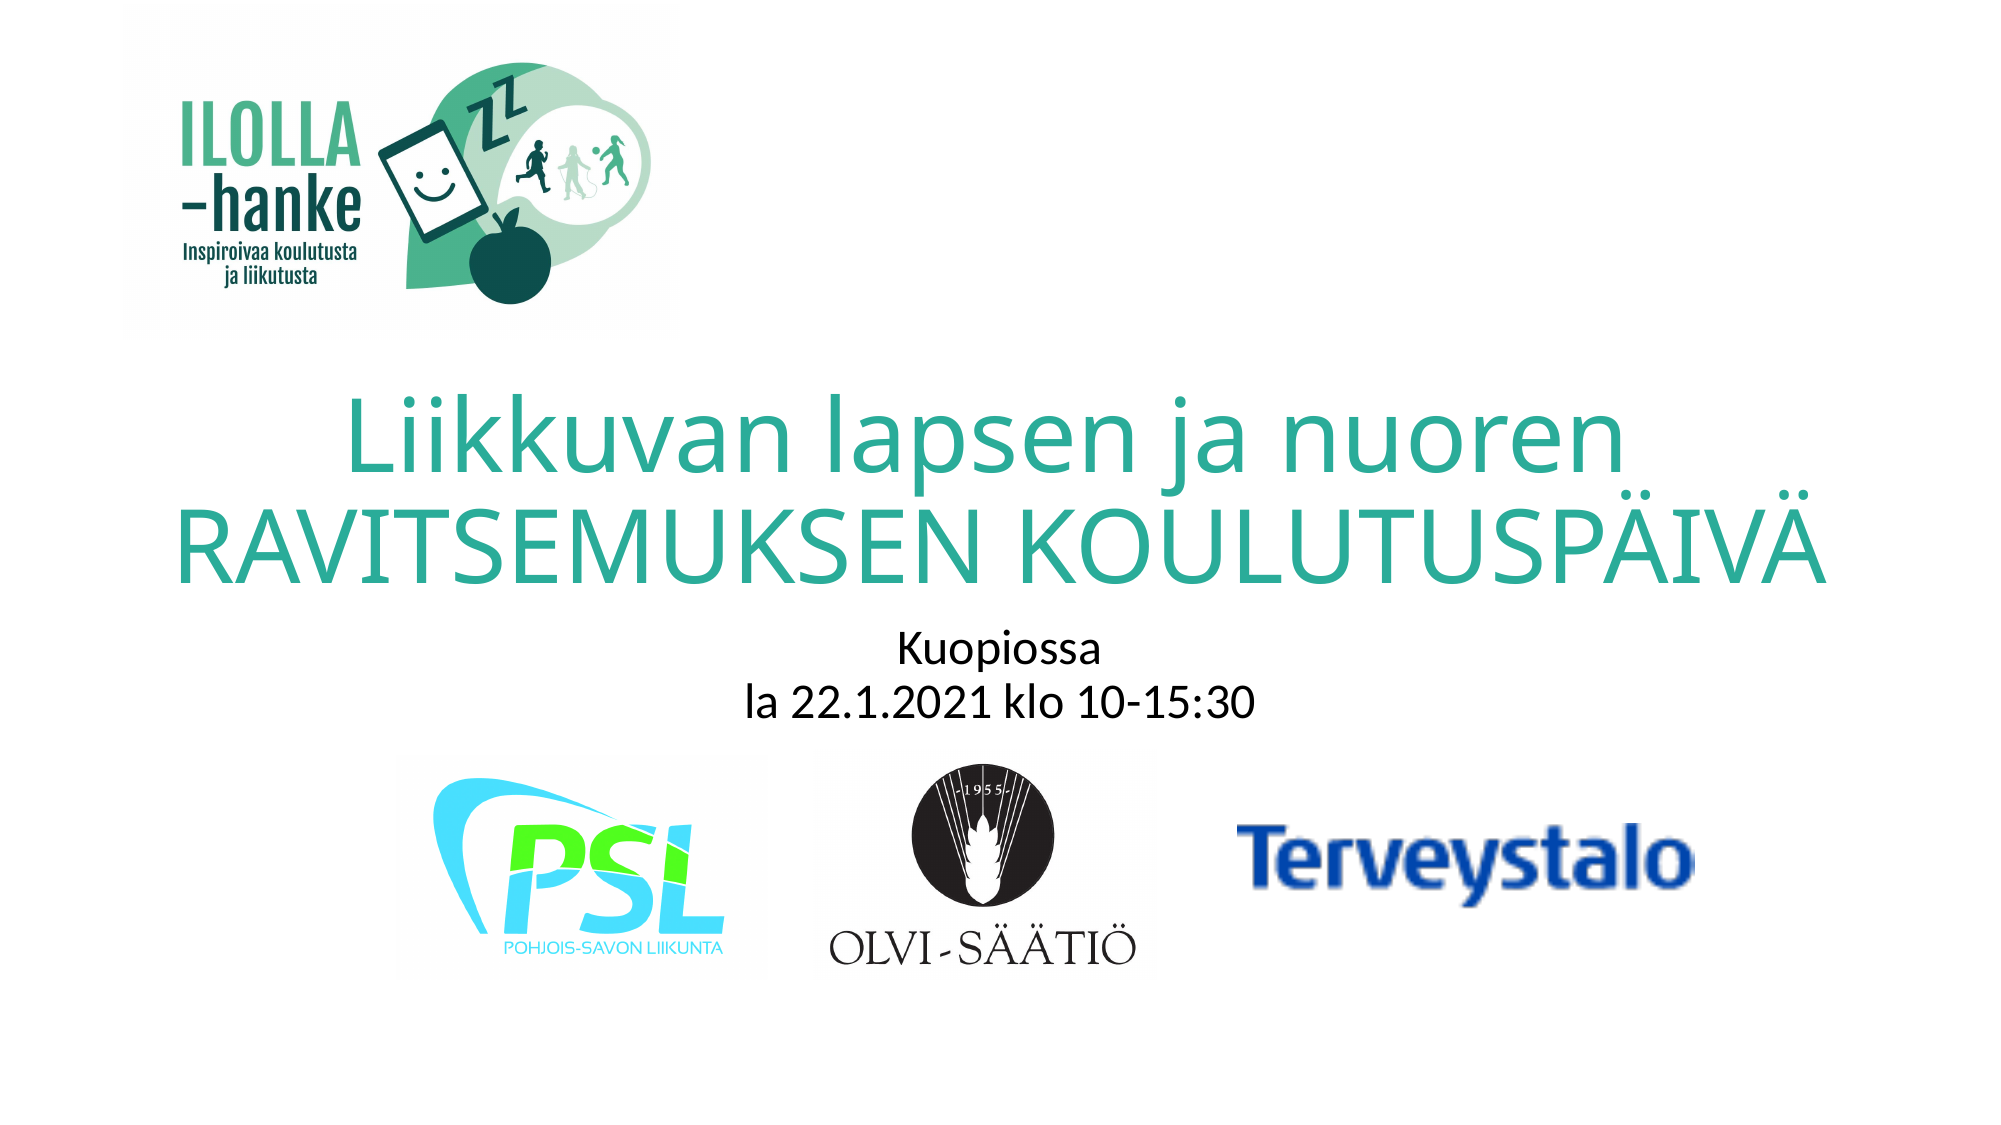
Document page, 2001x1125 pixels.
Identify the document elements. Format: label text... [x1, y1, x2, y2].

picture [813, 749, 1157, 980]
picture [1236, 823, 1695, 912]
picture [396, 755, 768, 980]
picture [123, 4, 680, 340]
title Liikkuvan lapsen ja nuoren RAVITSEMUKSEN KOULUTUSPÄIVÄ [142, 341, 1858, 614]
subtitle Kuopiossa la 22.1.2021 klo 10-15:30 [249, 613, 1750, 886]
